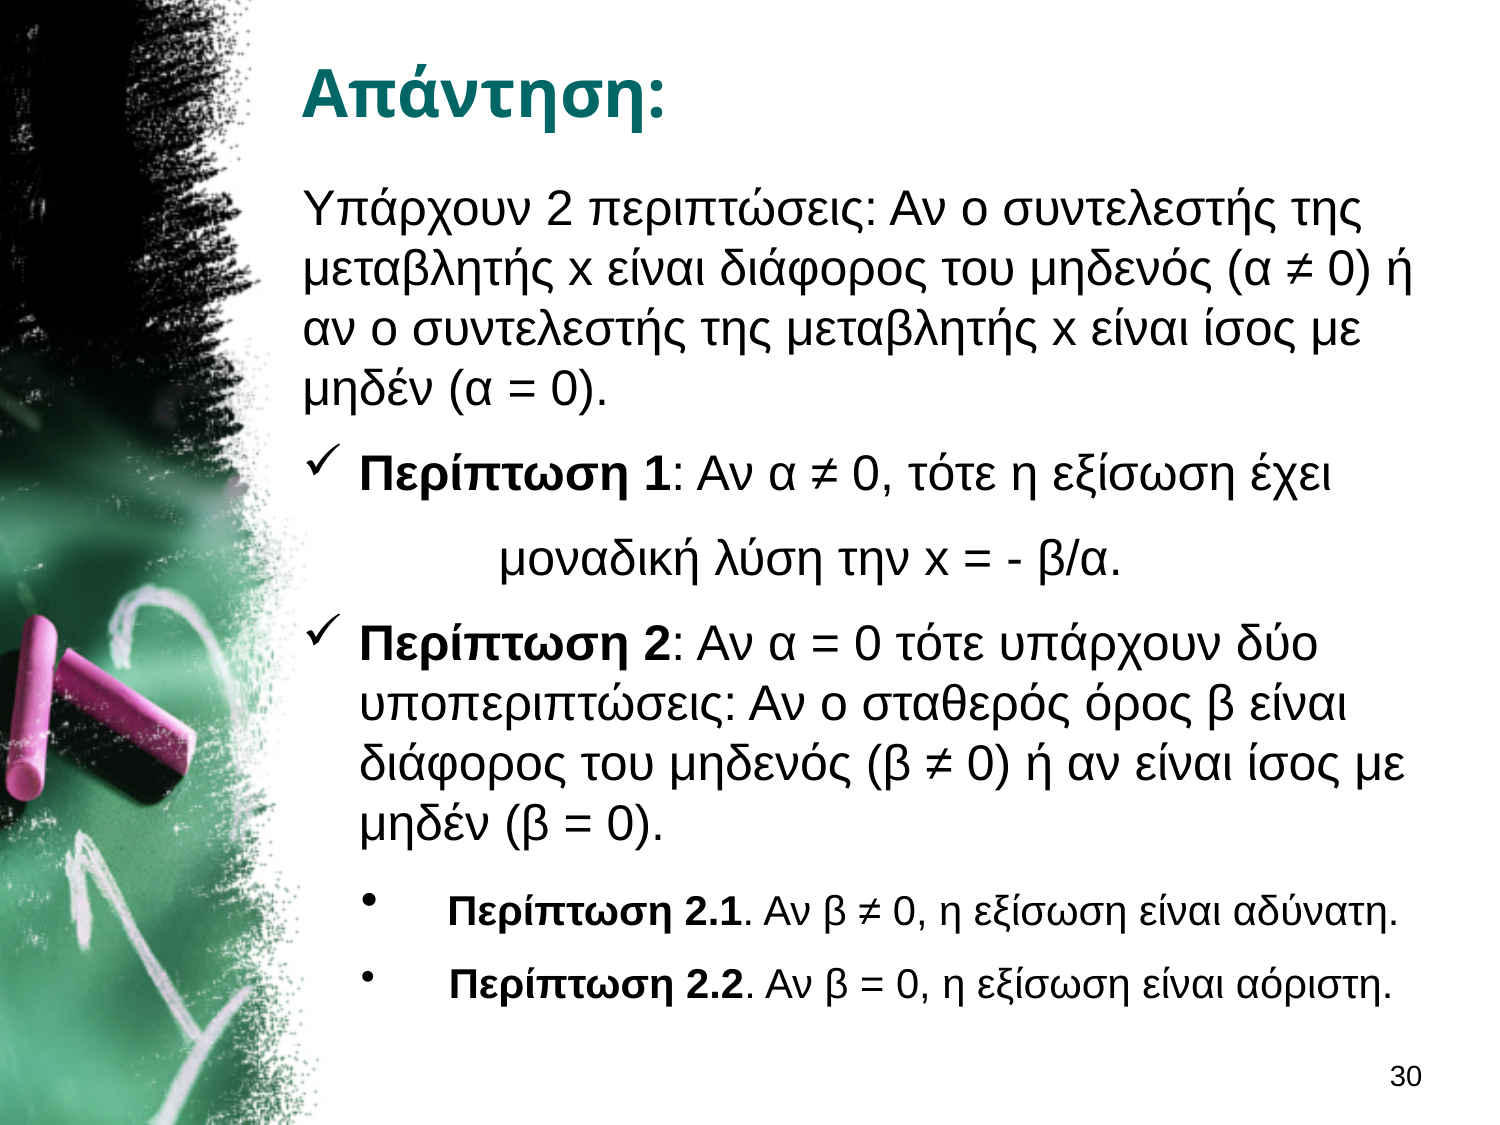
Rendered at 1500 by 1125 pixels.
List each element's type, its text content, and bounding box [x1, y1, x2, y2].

title Απάντηση: [287, 49, 1438, 133]
picture [0, 0, 1500, 1125]
slide_number 30 [1212, 1049, 1438, 1125]
list Υπάρχουν 2 περιπτώσεις: Αν ο συντελεστής της μεταβλητής x είναι διάφορος του μηδενός (α ≠ 0) ή αν ο συντελεστής της μεταβλητής x είναι ίσος με μηδέν (α = 0). Περίπτωση 1: Αν α ≠ 0, τότε η εξίσωση έχει μοναδική λύση την x = - β/α. Περίπτωση 2: Αν α = 0 τότε υπάρχουν δύο υποπεριπτώσεις: Αν ο σταθερός όρος β είναι διάφορος του μηδενός (β ≠ 0) ή αν είναι ίσος με μηδέν (β = 0). Περίπτωση 2.1. Αν β ≠ 0, η εξίσωση είναι αδύνατη. Περίπτωση 2.2. Αν β = 0, η εξίσωση είναι αόριστη. [287, 167, 1438, 1125]
